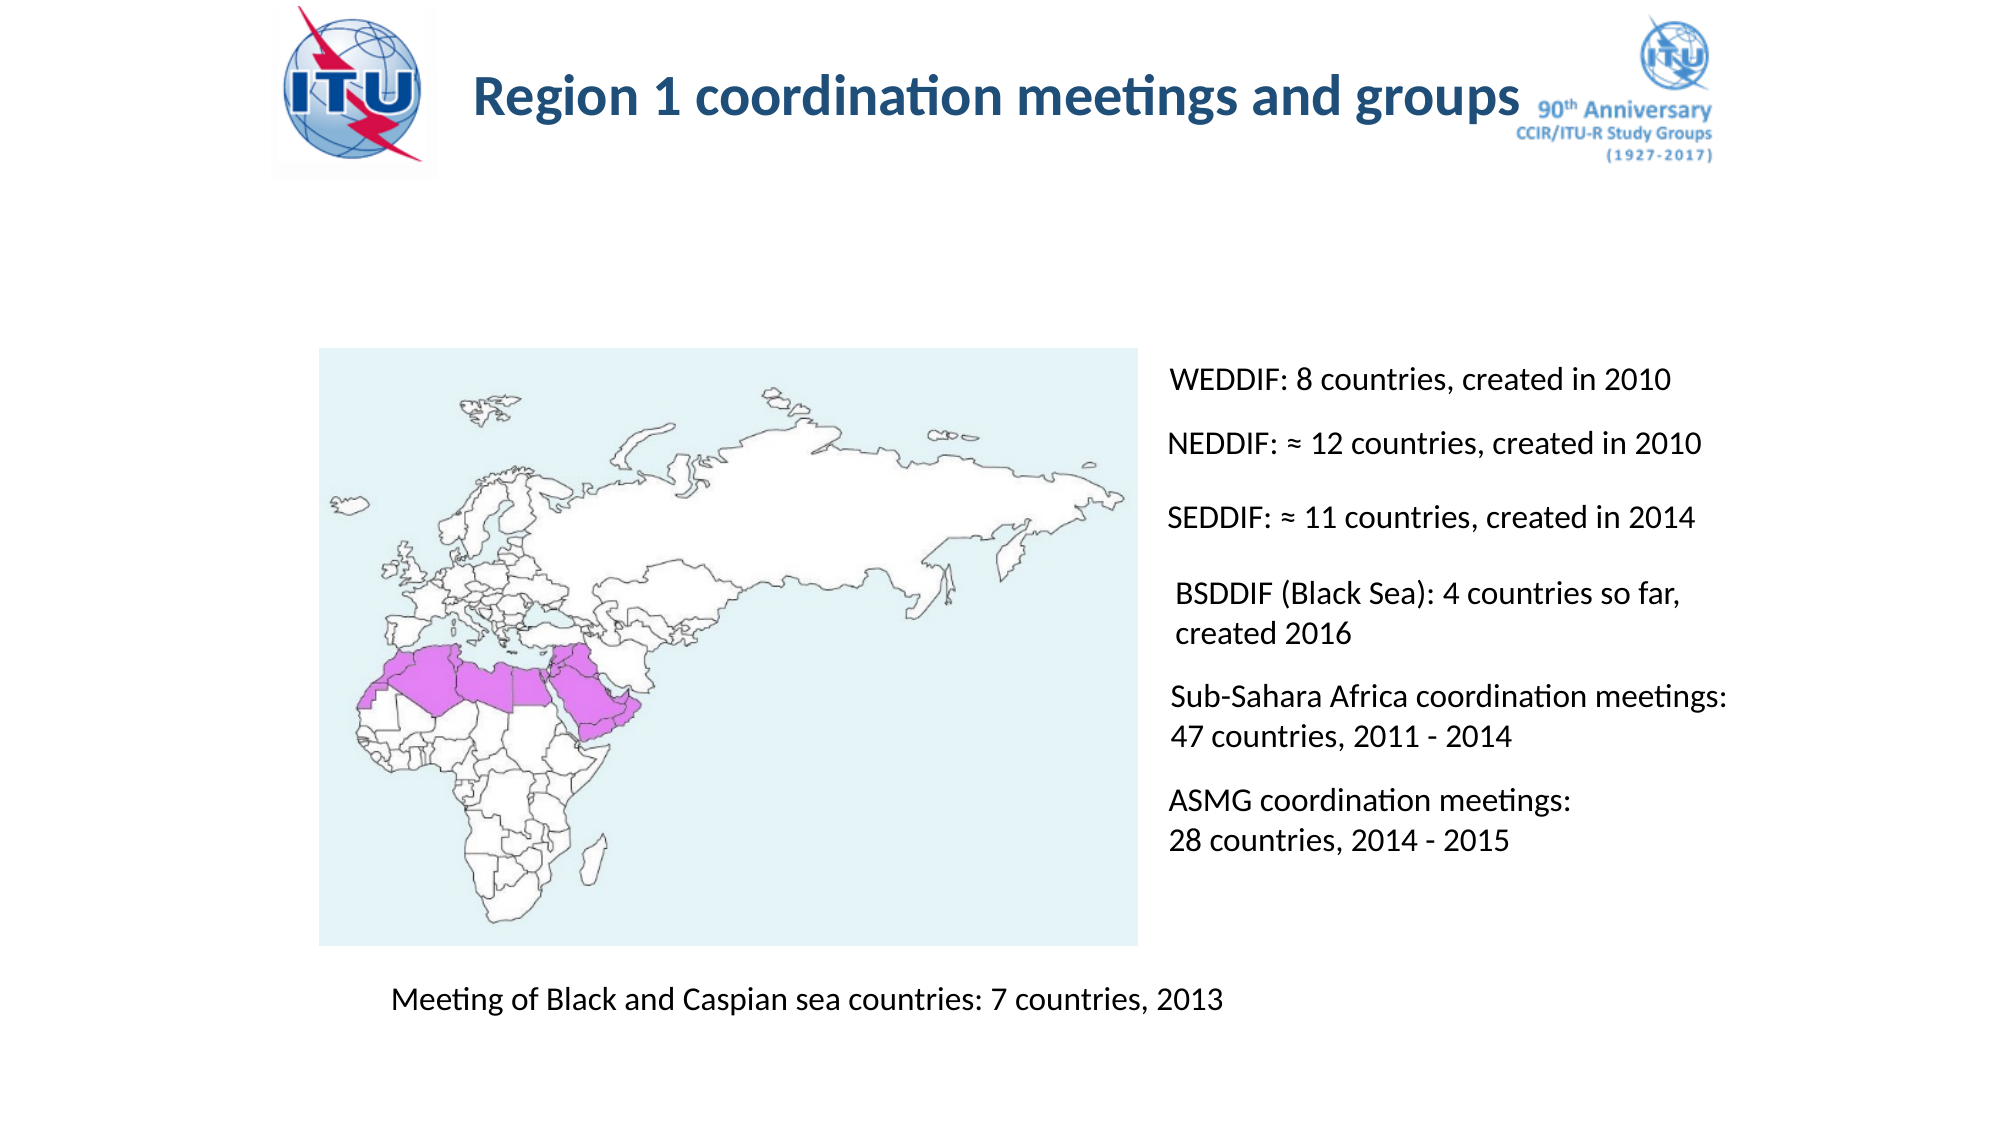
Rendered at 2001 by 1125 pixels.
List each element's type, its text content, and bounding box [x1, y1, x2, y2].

picture [271, 6, 437, 179]
text_box ASMG coordination meetings: 28 countries, 2014 - 2015 [1153, 770, 1588, 905]
text_box WEDDIF: 8 countries, created in 2010 [1154, 349, 1702, 405]
picture [319, 348, 1138, 946]
picture [1513, 12, 1717, 168]
text_box SEDDIF: ≈ 11 countries, created in 2014 [1152, 487, 1731, 543]
text_box Region 1 coordination meetings and groups [459, 49, 1513, 135]
text_box Meeting of Black and Caspian sea countries: 7 countries, 2013 [376, 969, 1240, 1065]
text_box Sub-Sahara Africa coordination meetings: 47 countries, 2011 - 2014 [1155, 666, 1744, 761]
text_box BSDDIF (Black Sea): 4 countries so far, created 2016 [1160, 563, 1697, 659]
text_box NEDDIF: ≈ 12 countries, created in 2010 [1152, 413, 1731, 469]
